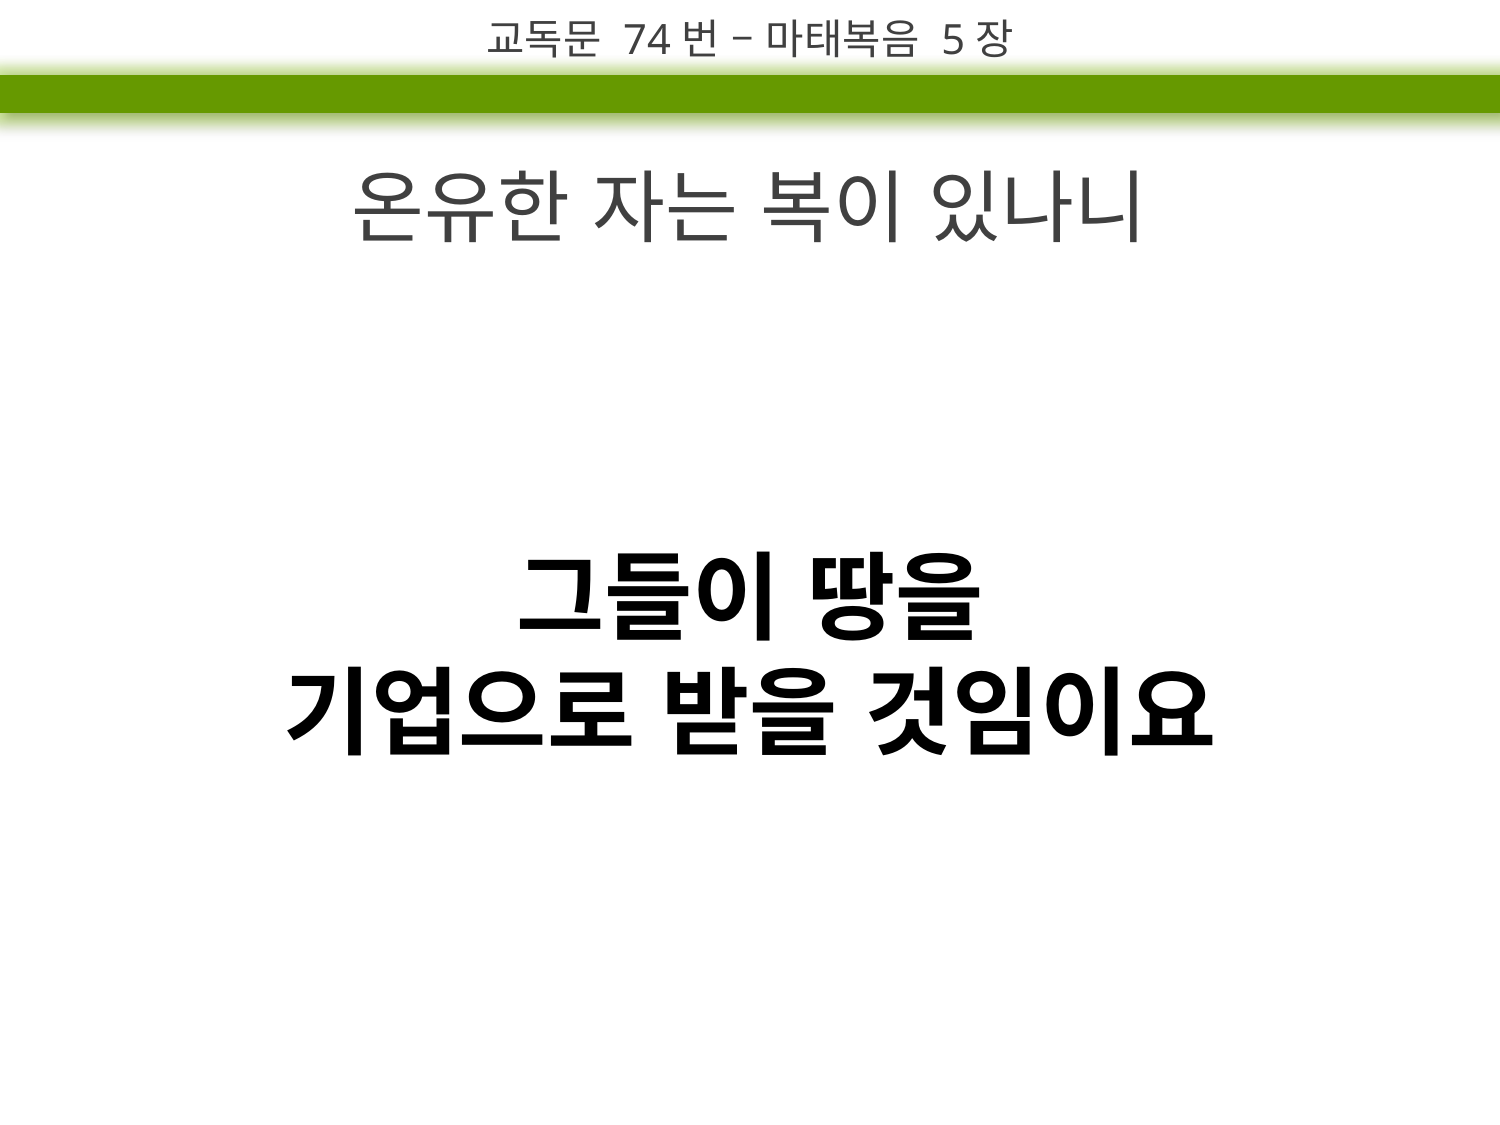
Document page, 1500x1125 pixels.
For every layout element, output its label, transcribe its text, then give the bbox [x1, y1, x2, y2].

text_box 온유한 자는 복이 있나니 [0, 149, 1500, 260]
text_box 교독문 74번 – 마태복음 5장 [0, 0, 1500, 75]
text_box [0, 75, 1500, 113]
text_box 그들이 땅을 기업으로 받을 것임이요 [0, 529, 1500, 775]
